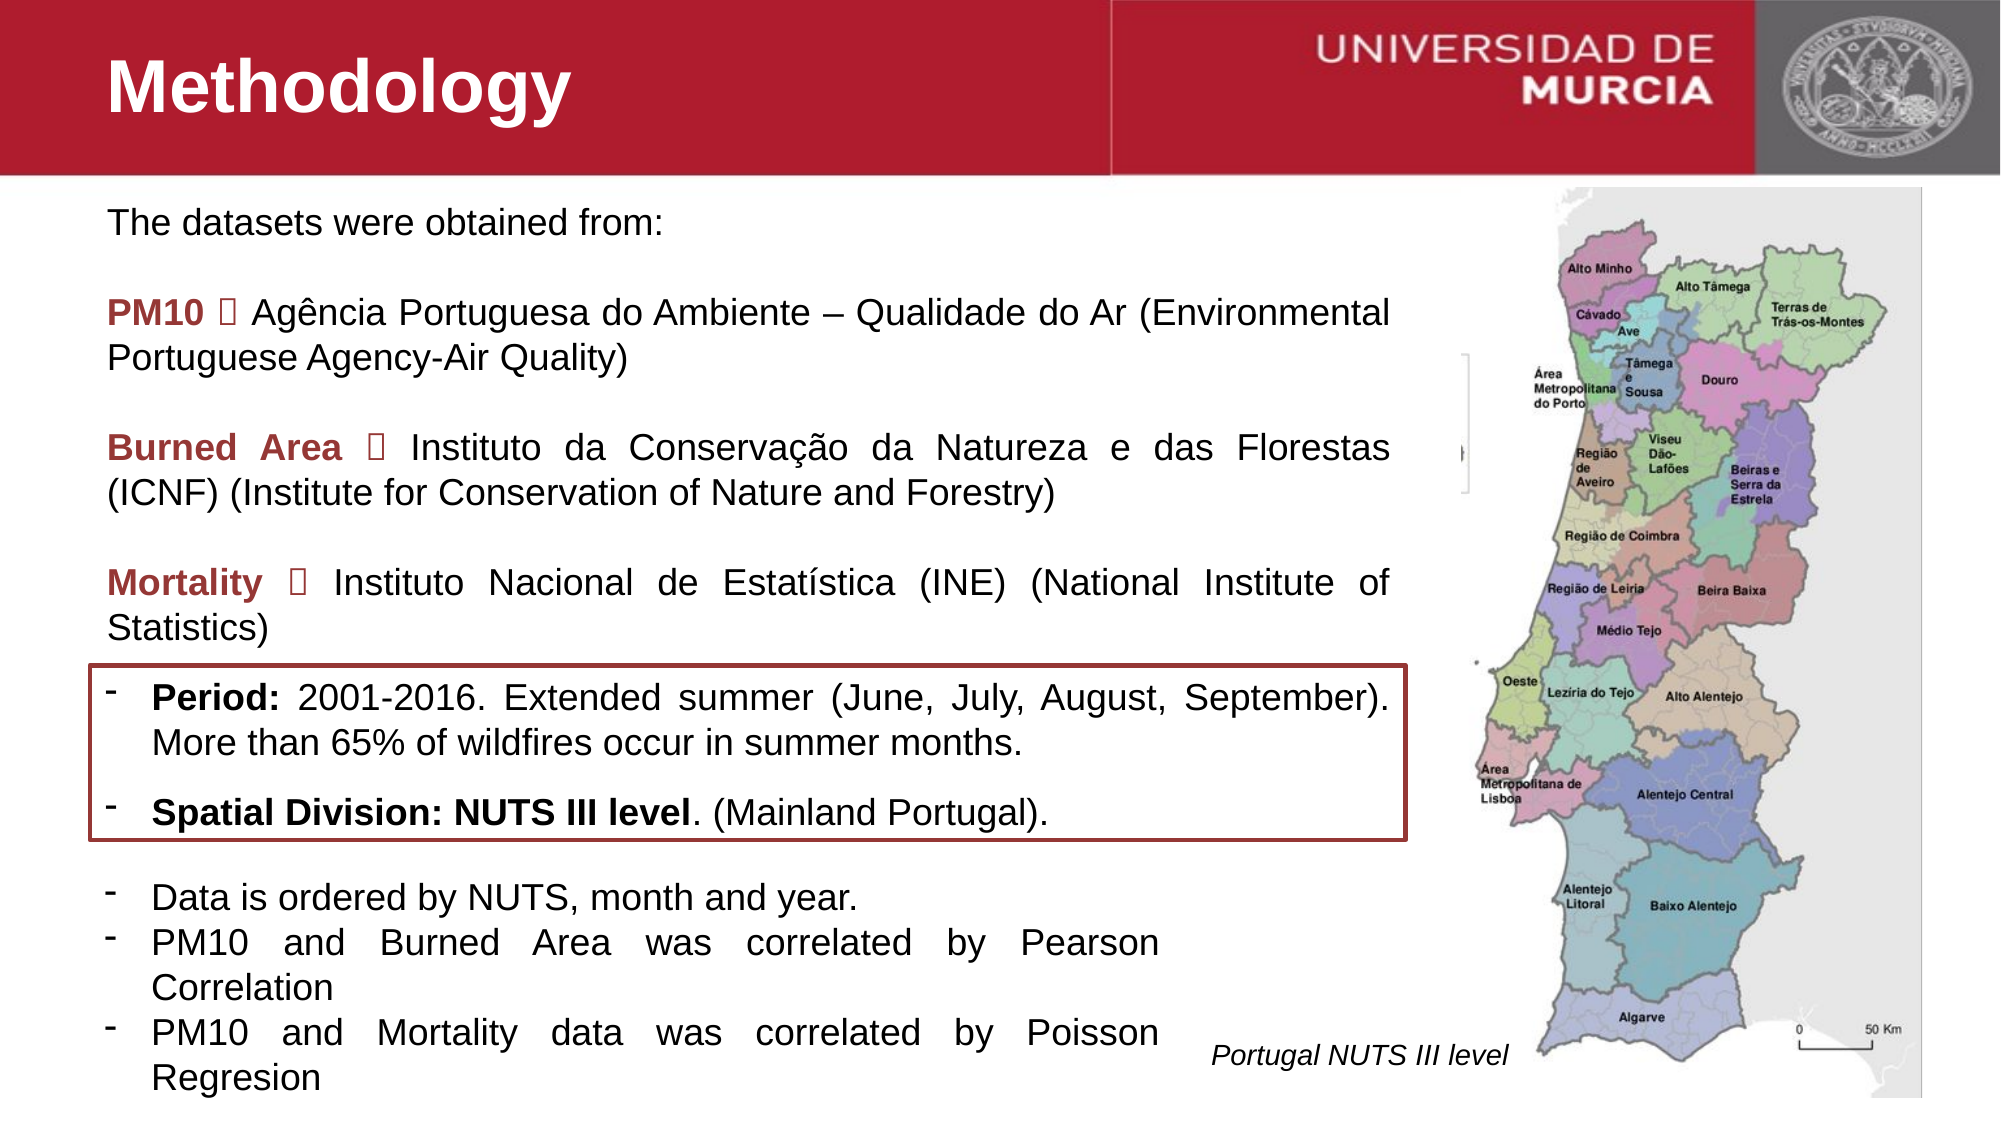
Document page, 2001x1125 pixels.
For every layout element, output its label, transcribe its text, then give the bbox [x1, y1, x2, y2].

text_box The datasets were obtained from: PM10  Agência Portuguesa do Ambiente – Qualidade do Ar (Environmental Portuguese Agency-Air Quality) Burned Area  Instituto da Conservação da Natureza e das Florestas (ICNF) (Institute for Conservation of Nature and Forestry) Mortality  Instituto Nacional de Estatística (INE) (National Institute of Statistics) [92, 190, 1406, 656]
text_box Data is ordered by NUTS, month and year. PM10 and Burned Area was correlated by Pearson Correlation PM10 and Mortality data was correlated by Poisson Regresion [71, 865, 1175, 1106]
text_box Period: 2001-2016. Extended summer (June, July, August, September). More than 65% of wildfires occur in summer months. Spatial Division: NUTS III level. (Mainland Portugal). [89, 665, 1406, 840]
text_box Portugal NUTS III level [1196, 1029, 1455, 1079]
text_box Methodology [92, 30, 1228, 136]
picture [0, 0, 2001, 1125]
